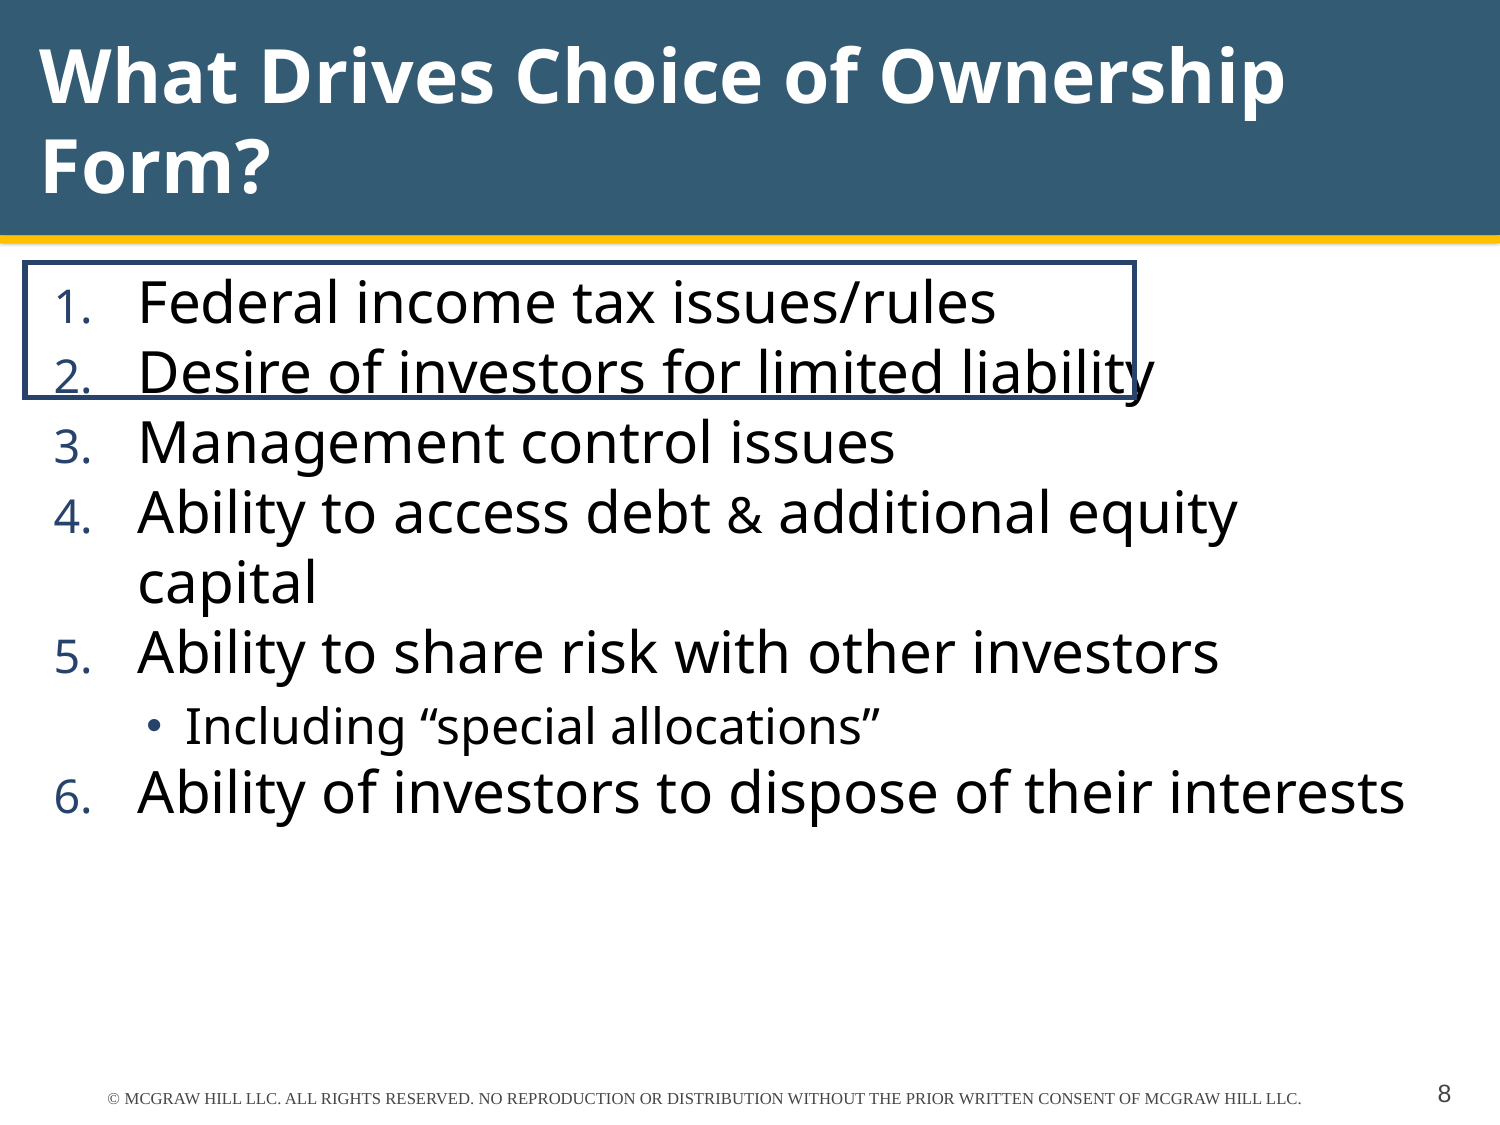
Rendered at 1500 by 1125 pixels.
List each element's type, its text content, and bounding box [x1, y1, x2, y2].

title What Drives Choice of Ownership Form? [24, 24, 1475, 213]
slide_number 8 [1345, 1062, 1467, 1108]
footer © MCGRAW HILL LLC. ALL RIGHTS RESERVED. NO REPRODUCTION OR DISTRIBUTION WITHOUT THE PRIOR WRITTEN CONSENT OF MCGRAW HILL LLC. [75, 1062, 1337, 1108]
list Federal income tax issues/rules Desire of investors for limited liability Management control issues Ability to access debt & additional equity capital Ability to share risk with other investors Including “special allocations” Ability of investors to dispose of their interests [24, 249, 1438, 1000]
text_box [24, 262, 1135, 398]
